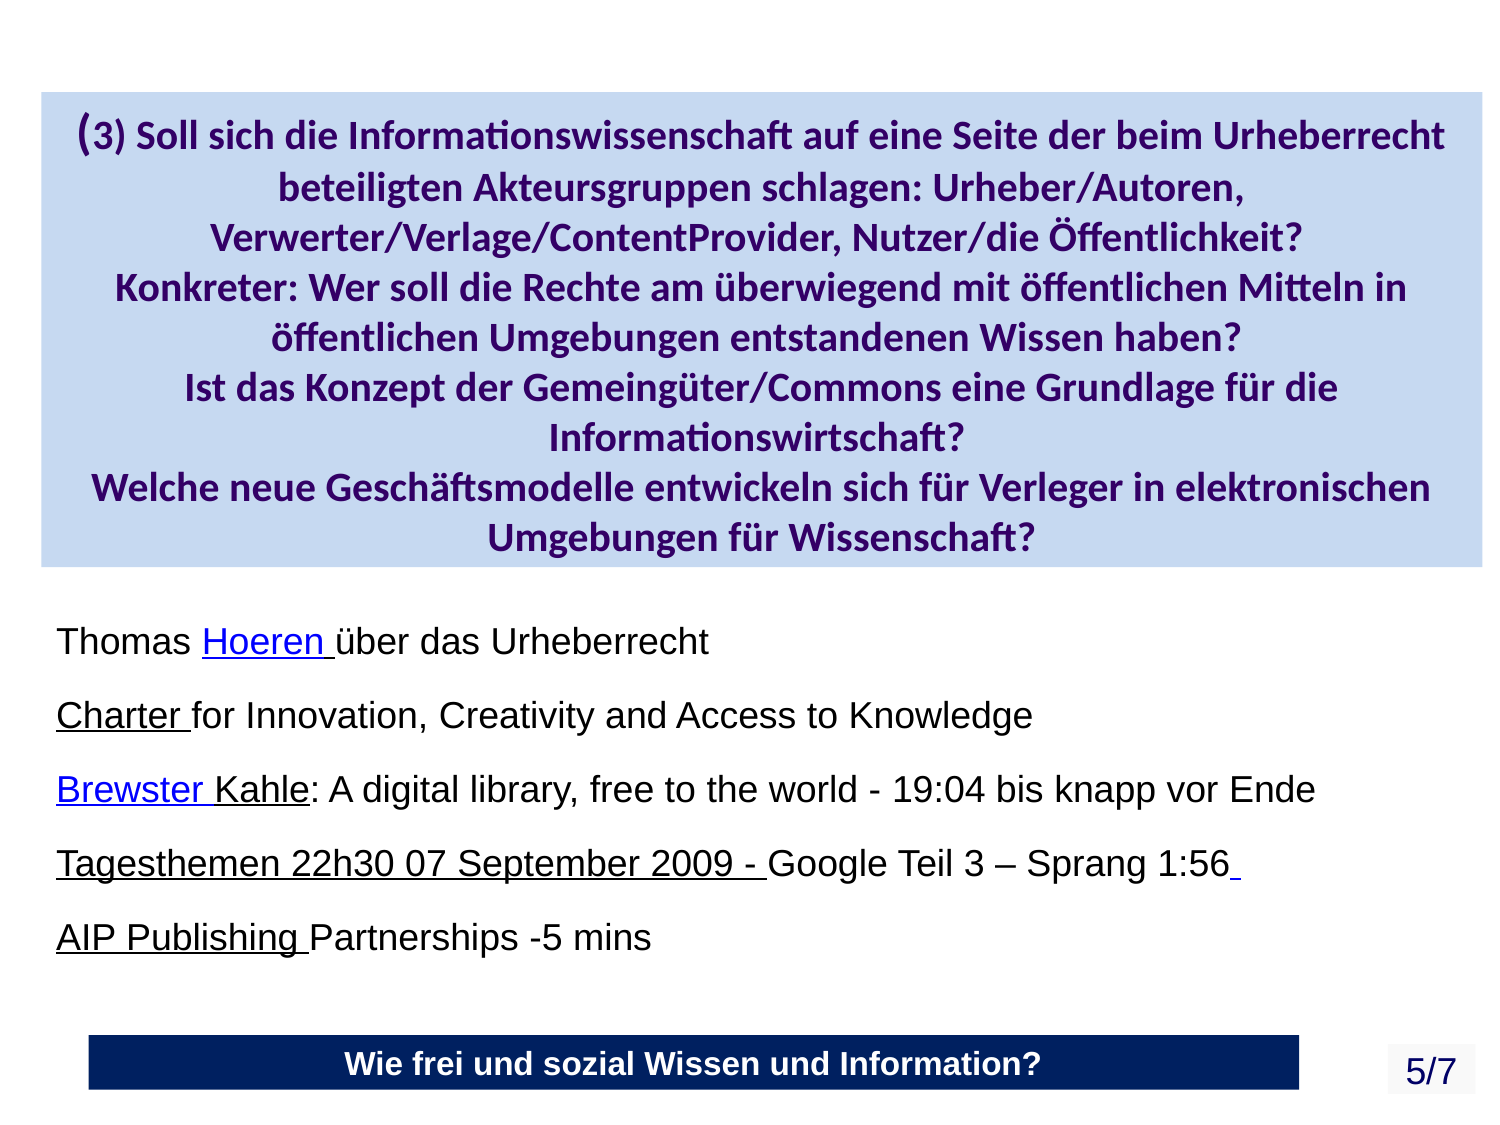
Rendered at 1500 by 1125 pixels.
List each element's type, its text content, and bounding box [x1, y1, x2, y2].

text_box Charter for Innovation, Creativity and Access to Knowledge [41, 683, 1412, 744]
text_box Tagesthemen 22h30 07 September 2009 - Google Teil 3 – Sprang 1:56 [41, 831, 1412, 891]
text_box Brewster Kahle: A digital library, free to the world - 19:04 bis knapp vor Ende [41, 757, 1412, 818]
text_box Thomas Hoeren über das Urheberrecht [41, 609, 1412, 670]
title (3) Soll sich die Informationswissenschaft auf eine Seite der beim Urheberrecht beteiligten Akteursgruppen schlagen: Urheber/Autoren, Verwerter/Verlage/ContentProvider, Nutzer/die Öffentlichkeit? Konkreter: Wer soll die Rechte am überwiegend mit öffentlichen Mitteln in öffentlichen Umgebungen entstandenen Wissen haben? Ist das Konzept der Gemeingüter/Commons eine Grundlage für die Informationswirtschaft? Welche neue Geschäftsmodelle entwickeln sich für Verleger in elektronischen Umgebungen für Wissenschaft? [41, 91, 1483, 568]
text_box AIP Publishing Partnerships -5 mins [41, 905, 1412, 965]
